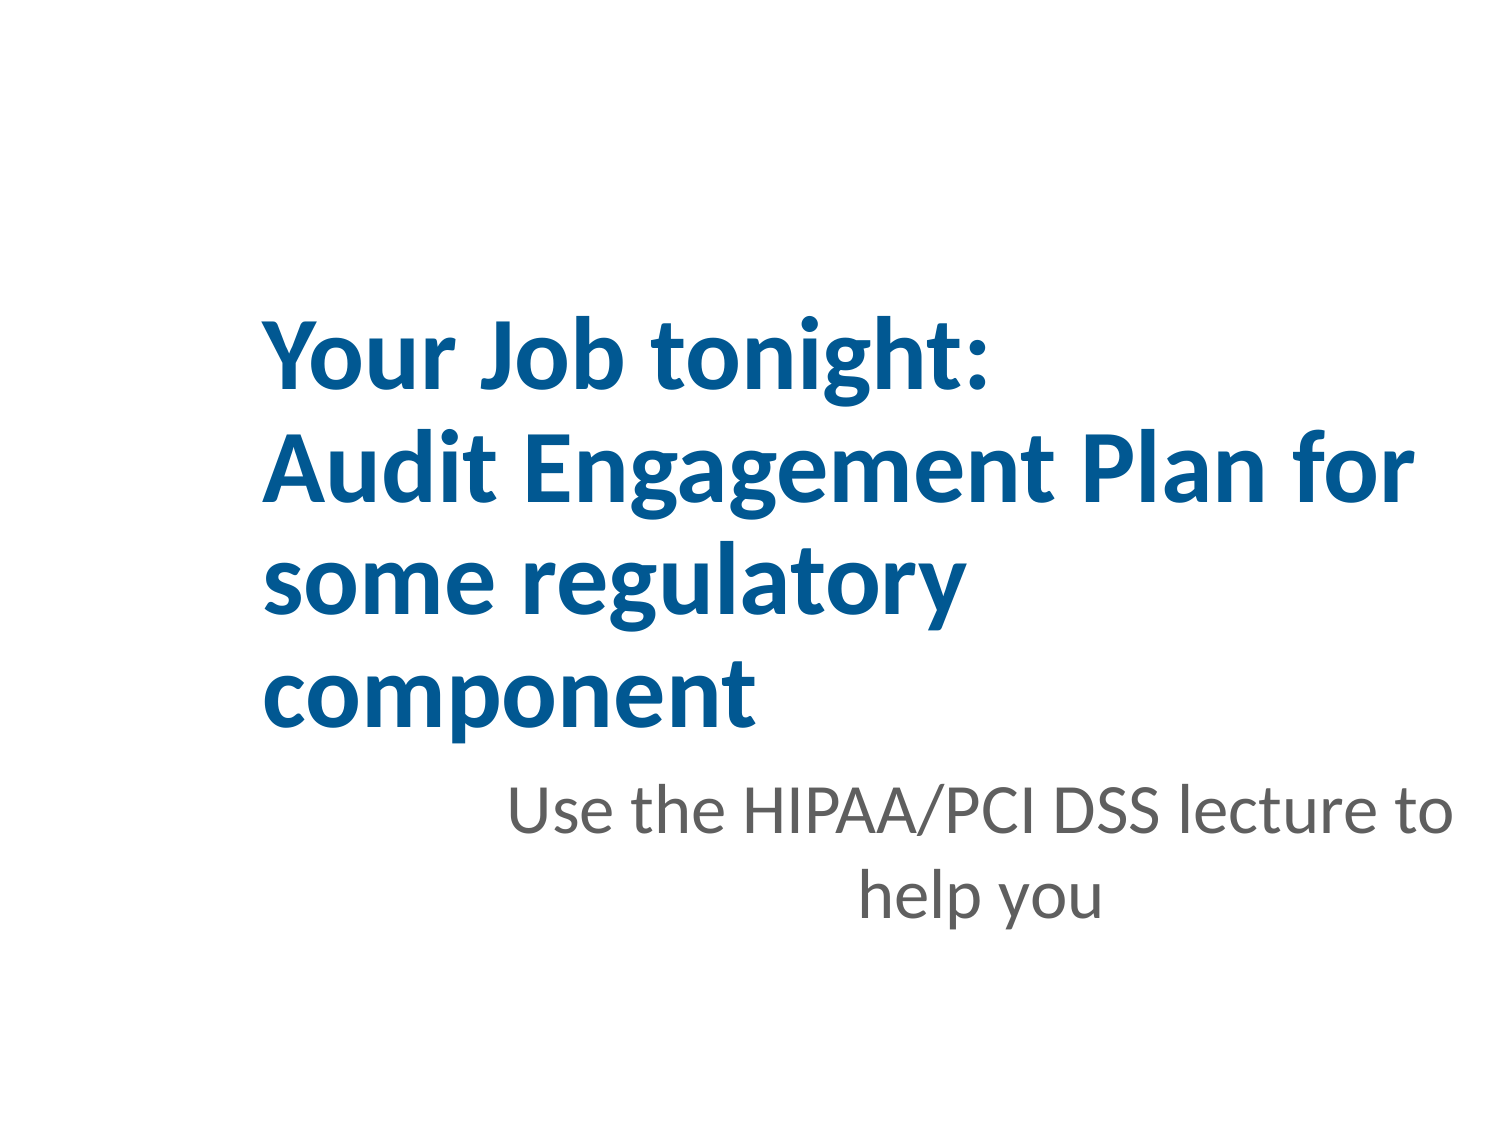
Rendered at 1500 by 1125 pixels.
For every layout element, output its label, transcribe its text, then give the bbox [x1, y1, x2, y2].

title Your Job tonight: Audit Engagement Plan for some regulatory component [262, 299, 1475, 868]
subtitle Use the HIPAA/PCI DSS lecture to help you [487, 762, 1475, 988]
